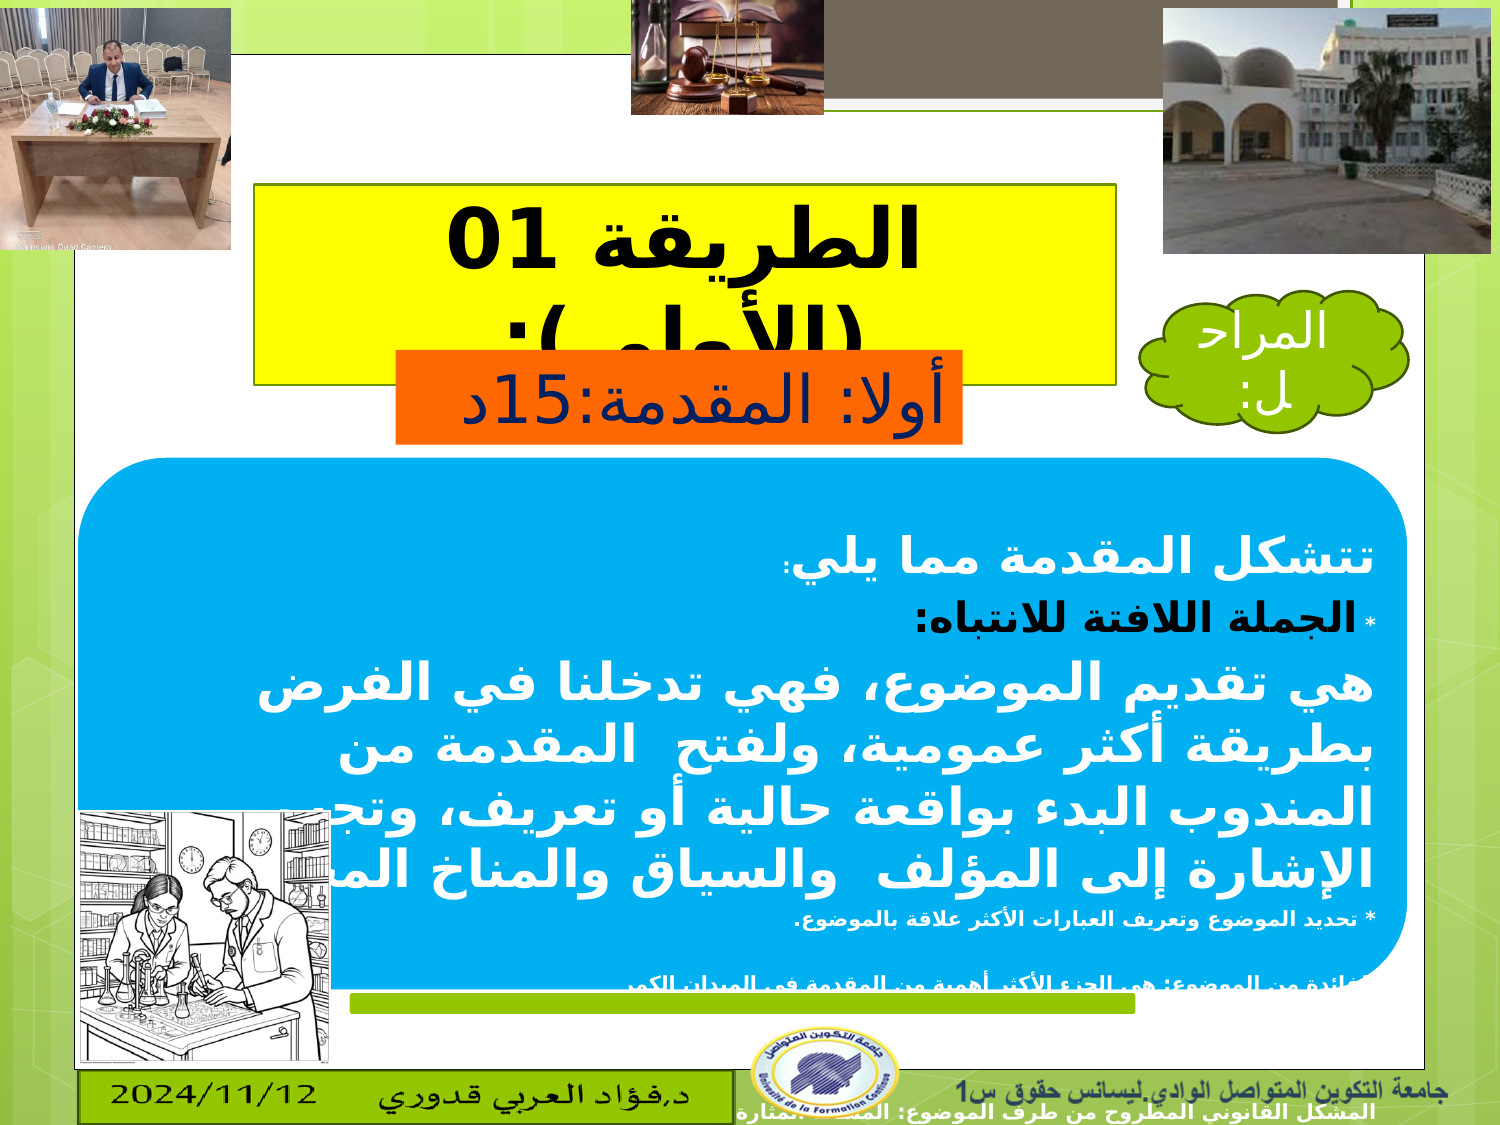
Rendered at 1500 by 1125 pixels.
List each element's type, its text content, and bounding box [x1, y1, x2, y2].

picture [1163, 8, 1491, 254]
text_box أولا: المقدمة:15د [395, 349, 963, 445]
picture [0, 8, 231, 250]
picture [631, 0, 824, 115]
picture [926, 1064, 1466, 1125]
text_box المراحل: [1138, 289, 1410, 435]
text_box الطريقة 01 (الأولى): [253, 183, 1117, 386]
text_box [76, 455, 1409, 1017]
picture [76, 810, 901, 1125]
